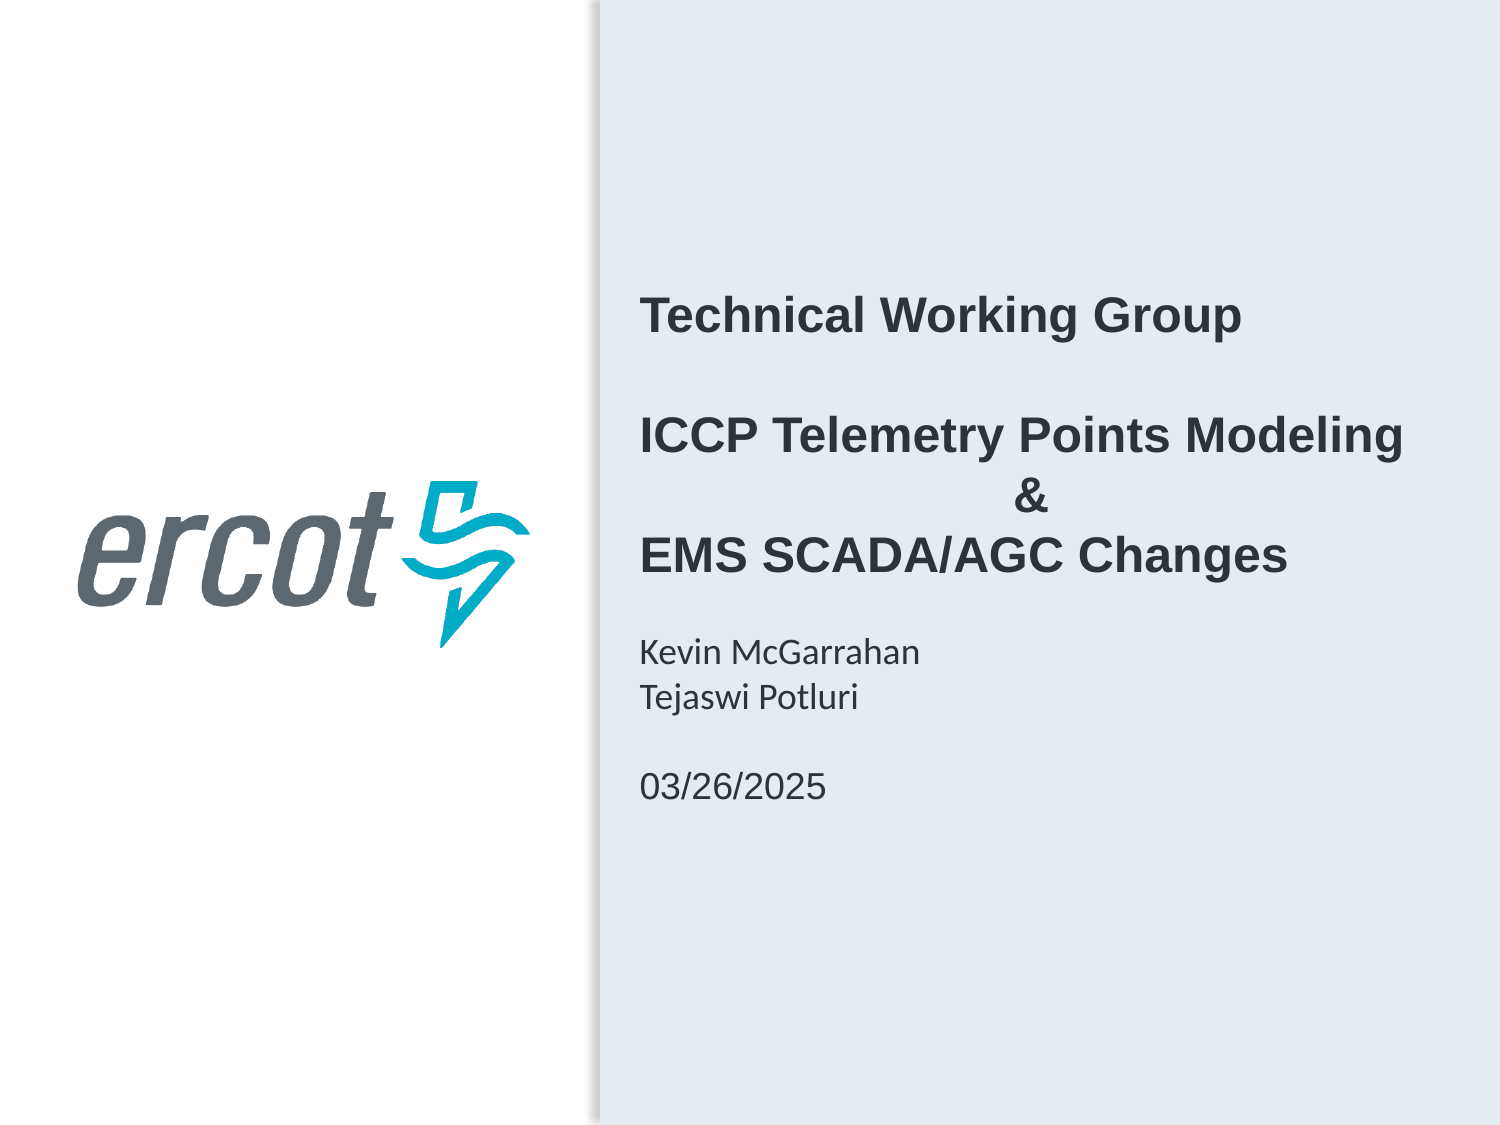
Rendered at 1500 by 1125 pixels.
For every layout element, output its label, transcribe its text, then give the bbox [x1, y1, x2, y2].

picture [68, 471, 538, 654]
text_box Technical Working Group ICCP Telemetry Points Modeling & EMS SCADA/AGC Changes Kevin McGarrahan Tejaswi Potluri 03/26/2025 [624, 274, 1438, 860]
